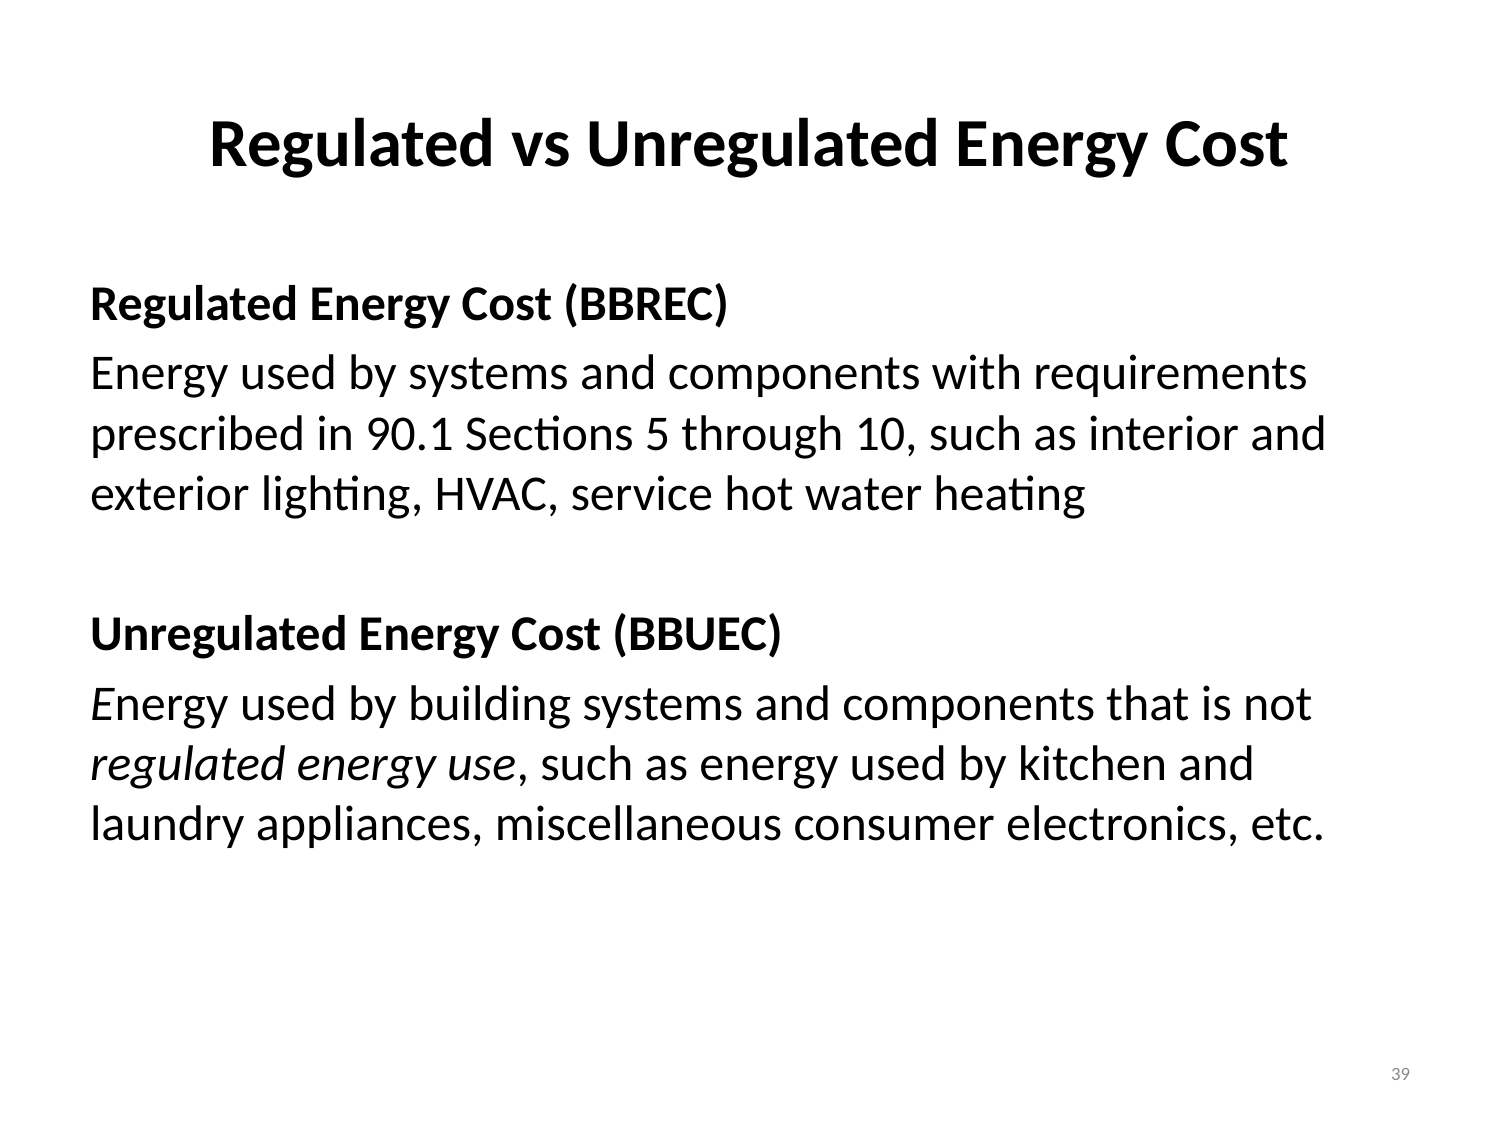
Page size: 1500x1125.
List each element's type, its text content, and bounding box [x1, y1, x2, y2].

list Regulated Energy Cost (BBREC) Energy used by systems and components with requirements prescribed in 90.1 Sections 5 through 10, such as interior and exterior lighting, HVAC, service hot water heating Unregulated Energy Cost (BBUEC) Energy used by building systems and components that is not regulated energy use, such as energy used by kitchen and laundry appliances, miscellaneous consumer electronics, etc. [75, 262, 1425, 1005]
title Regulated vs Unregulated Energy Cost [75, 45, 1425, 233]
slide_number 39 [1074, 1042, 1425, 1103]
